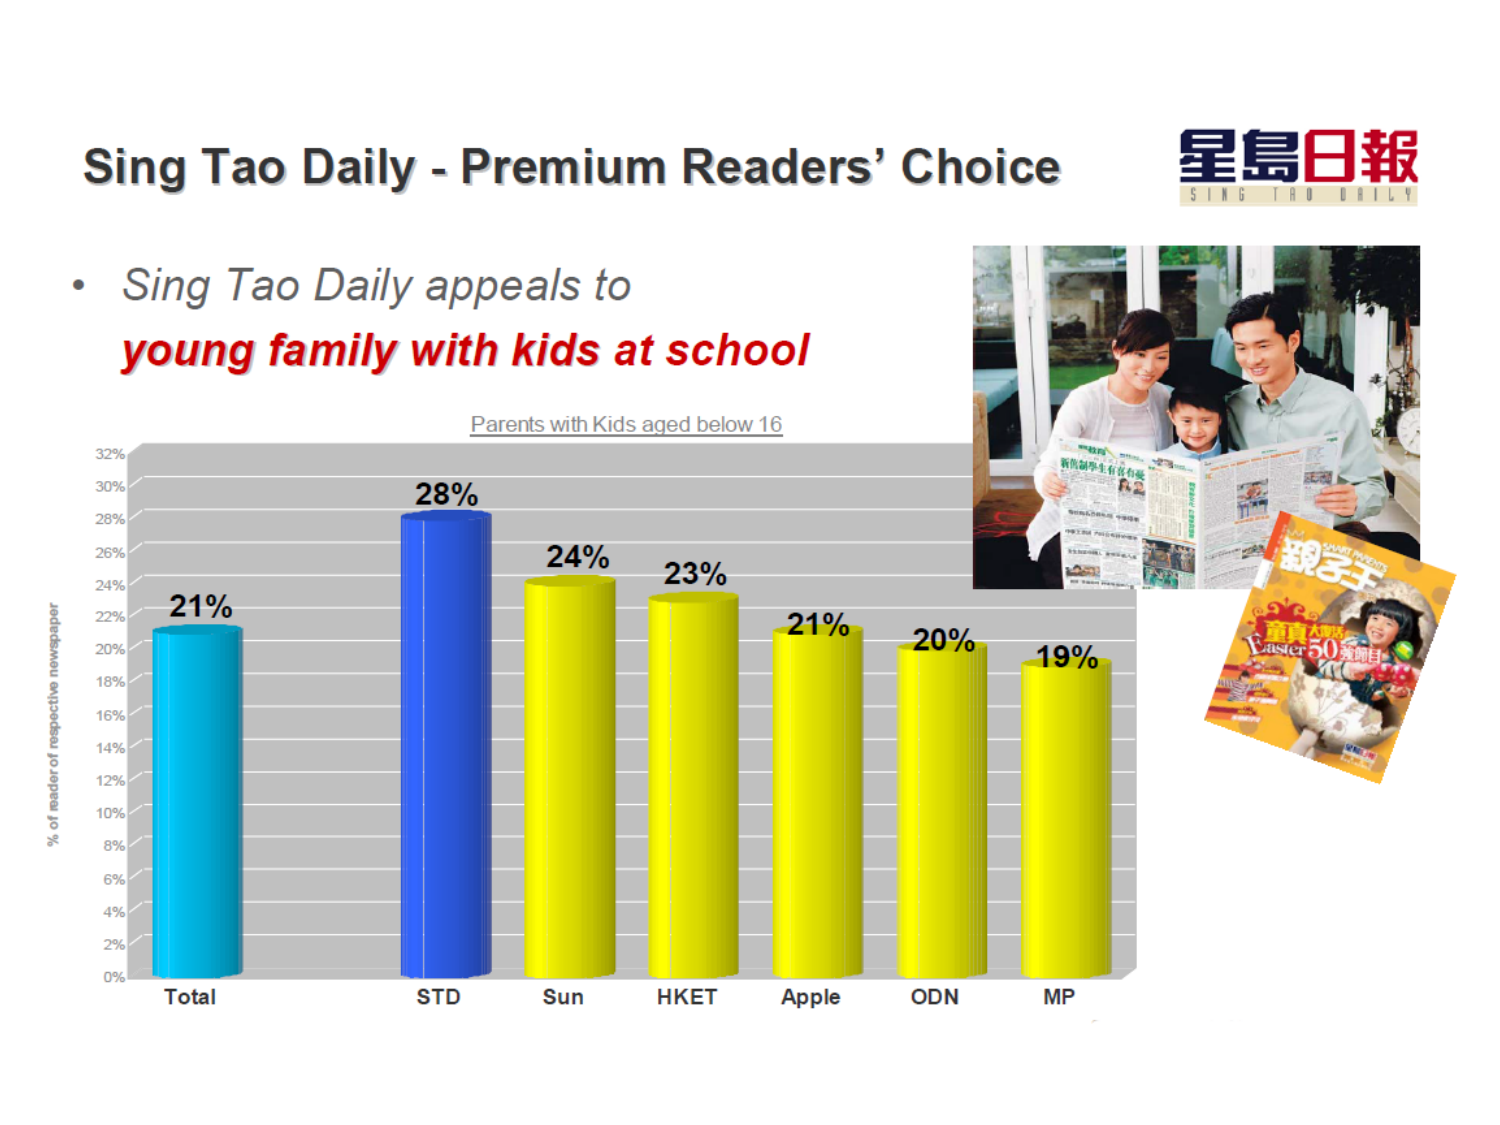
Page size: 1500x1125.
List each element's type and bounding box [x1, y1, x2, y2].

picture [37, 87, 1459, 1024]
